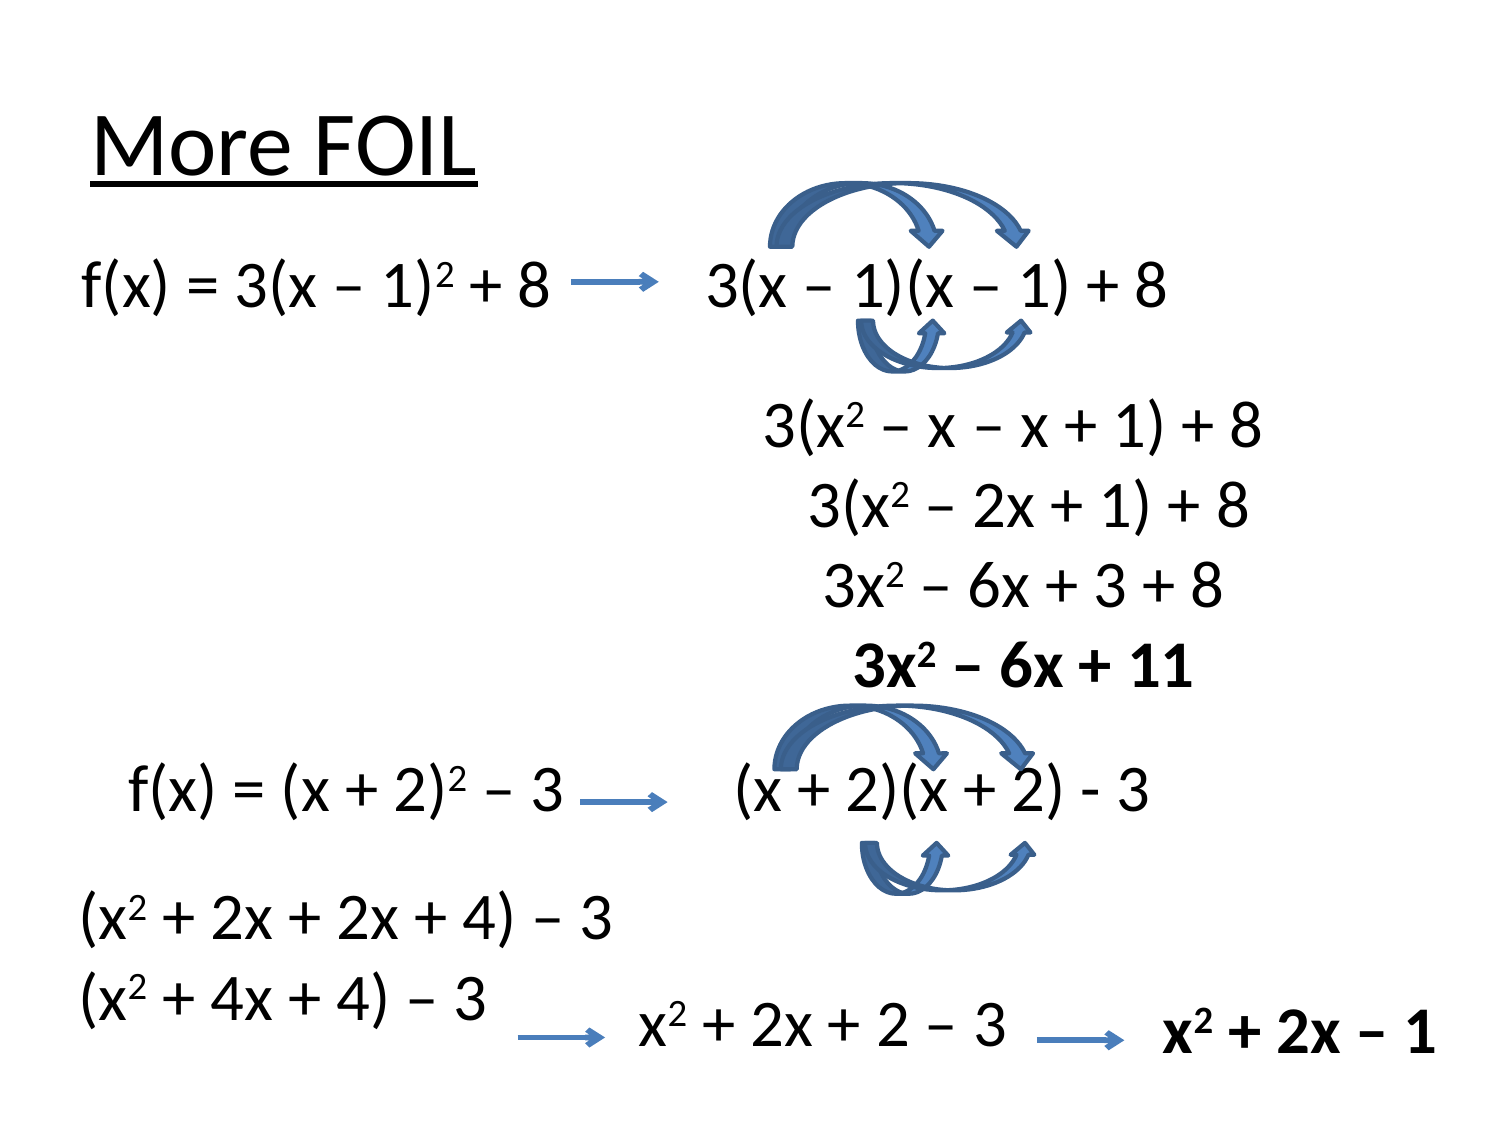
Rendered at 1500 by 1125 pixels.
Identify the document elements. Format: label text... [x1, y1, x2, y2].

title More FOIL [75, 45, 1425, 233]
text_box [767, 180, 871, 249]
text_box [870, 186, 945, 249]
text_box [772, 703, 876, 772]
text_box [863, 840, 1037, 893]
text_box 3(x – 1)(x – 1) + 8 [690, 233, 1184, 329]
text_box [911, 318, 947, 363]
text_box [774, 180, 1031, 249]
text_box [915, 840, 951, 885]
text_box [778, 703, 1035, 772]
text_box [859, 840, 923, 896]
text_box [855, 318, 920, 373]
text_box [876, 709, 949, 772]
text_box [859, 318, 1033, 371]
text_box f(x) = 3(x – 1)2 + 8 [66, 233, 567, 329]
text_box 3(x2 – x – x + 1) + 8 3(x2 – 2x + 1) + 8 3x2 – 6x + 3 + 8 3x2 – 6x + 11 [747, 373, 1281, 709]
